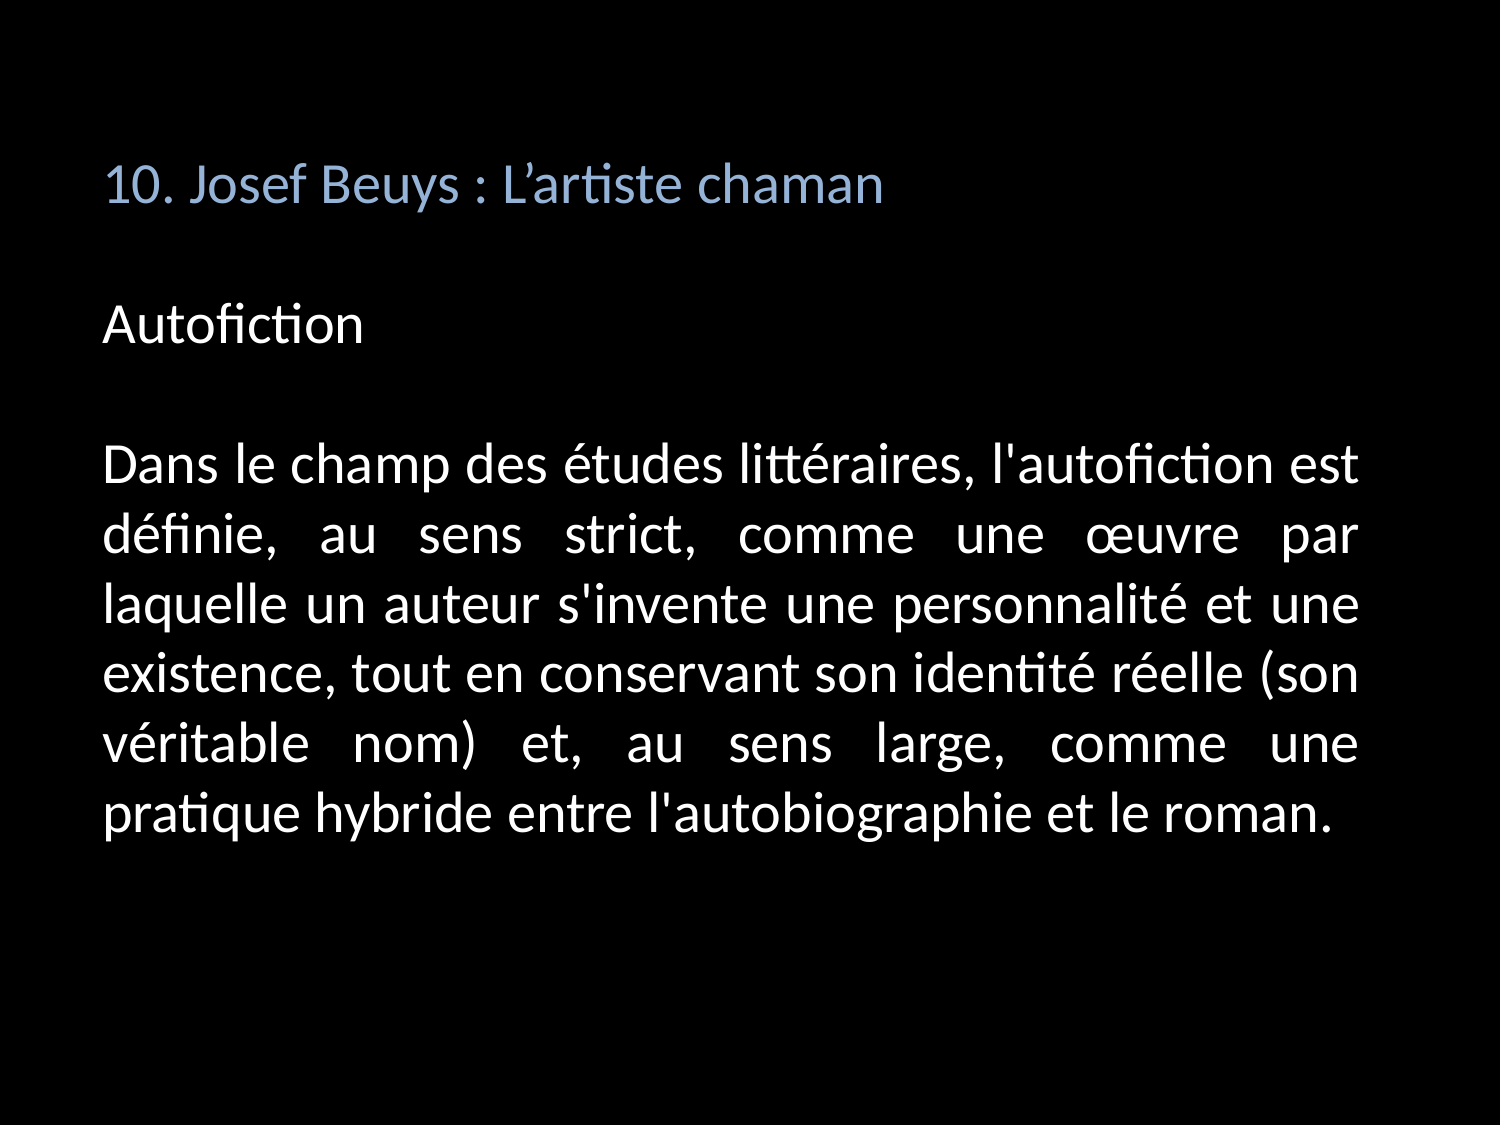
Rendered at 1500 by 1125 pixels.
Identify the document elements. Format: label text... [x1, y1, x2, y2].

text_box 10. Josef Beuys : L’artiste chaman Autofiction Dans le champ des études littéraires, l'autofiction est définie, au sens strict, comme une œuvre par laquelle un auteur s'invente une personnalité et une existence, tout en conservant son identité réelle (son véritable nom) et, au sens large, comme une pratique hybride entre l'autobiographie et le roman. [87, 137, 1375, 897]
